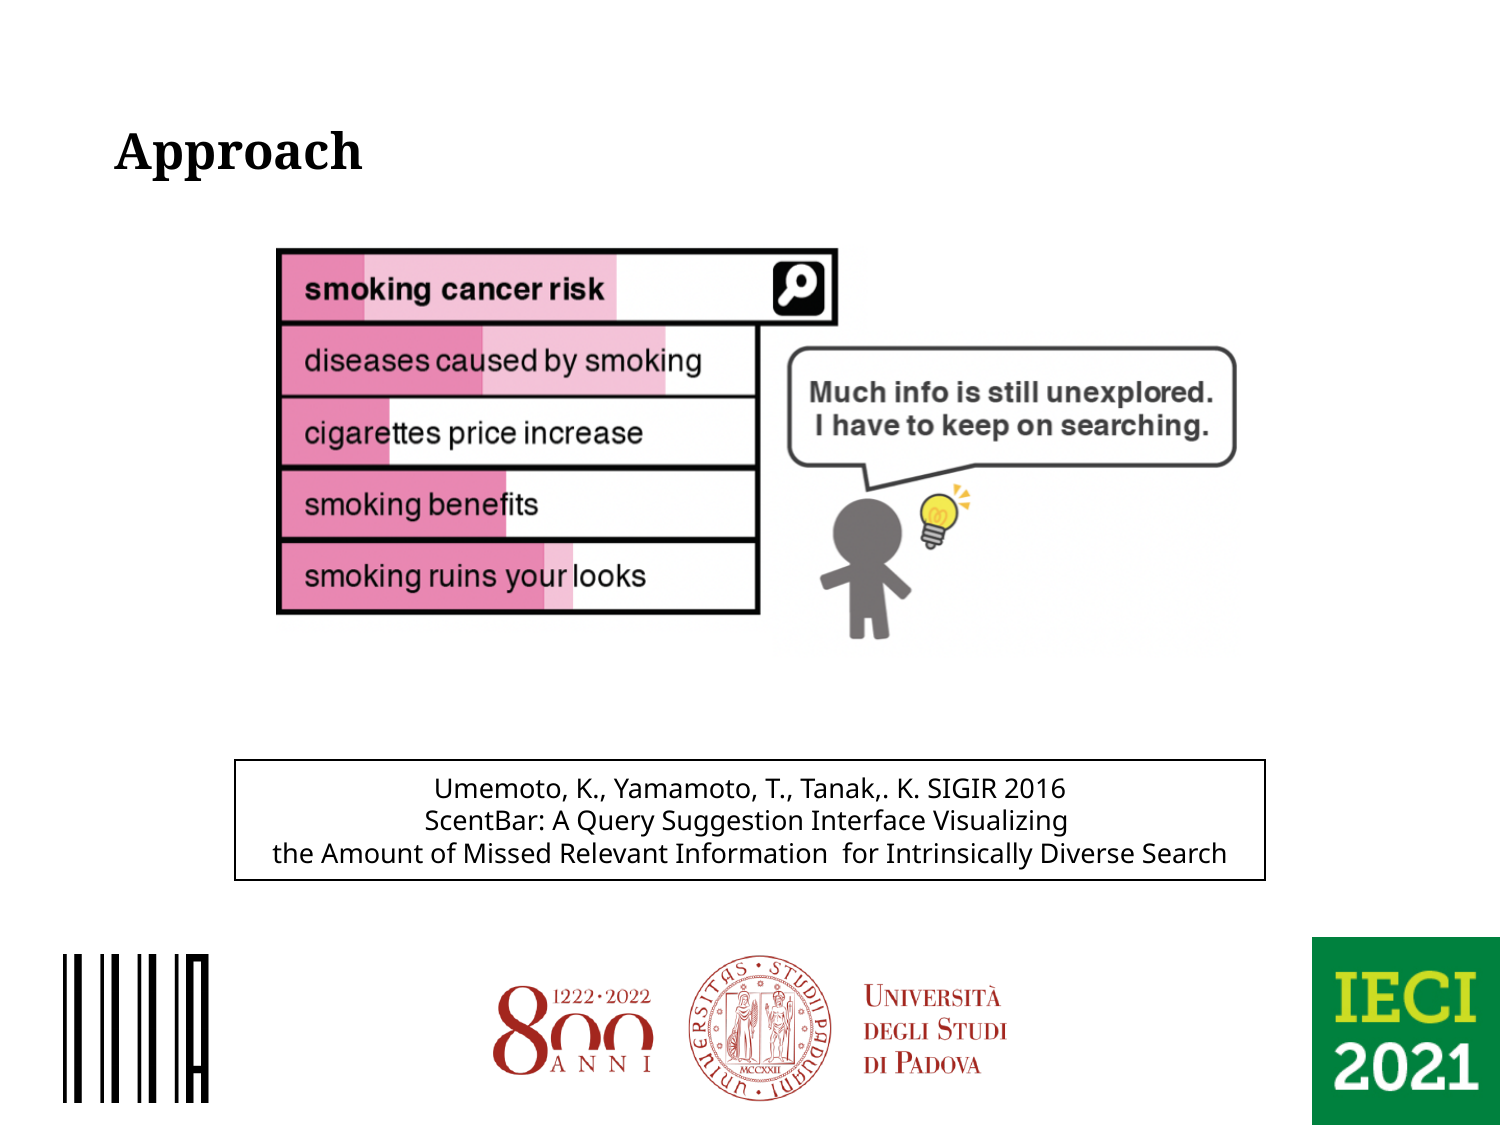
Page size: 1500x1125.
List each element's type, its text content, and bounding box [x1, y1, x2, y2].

picture [275, 244, 1241, 658]
picture [490, 954, 1010, 1103]
picture [1312, 937, 1500, 1125]
text_box Approach [107, 112, 1430, 188]
text_box Umemoto, K., Yamamoto, T., Tanak,. K. SIGIR 2016 ScentBar: A Query Suggestion Interface Visualizing the Amount of Missed Relevant Information for Intrinsically Diverse Search [234, 759, 1265, 881]
picture [63, 954, 212, 1103]
